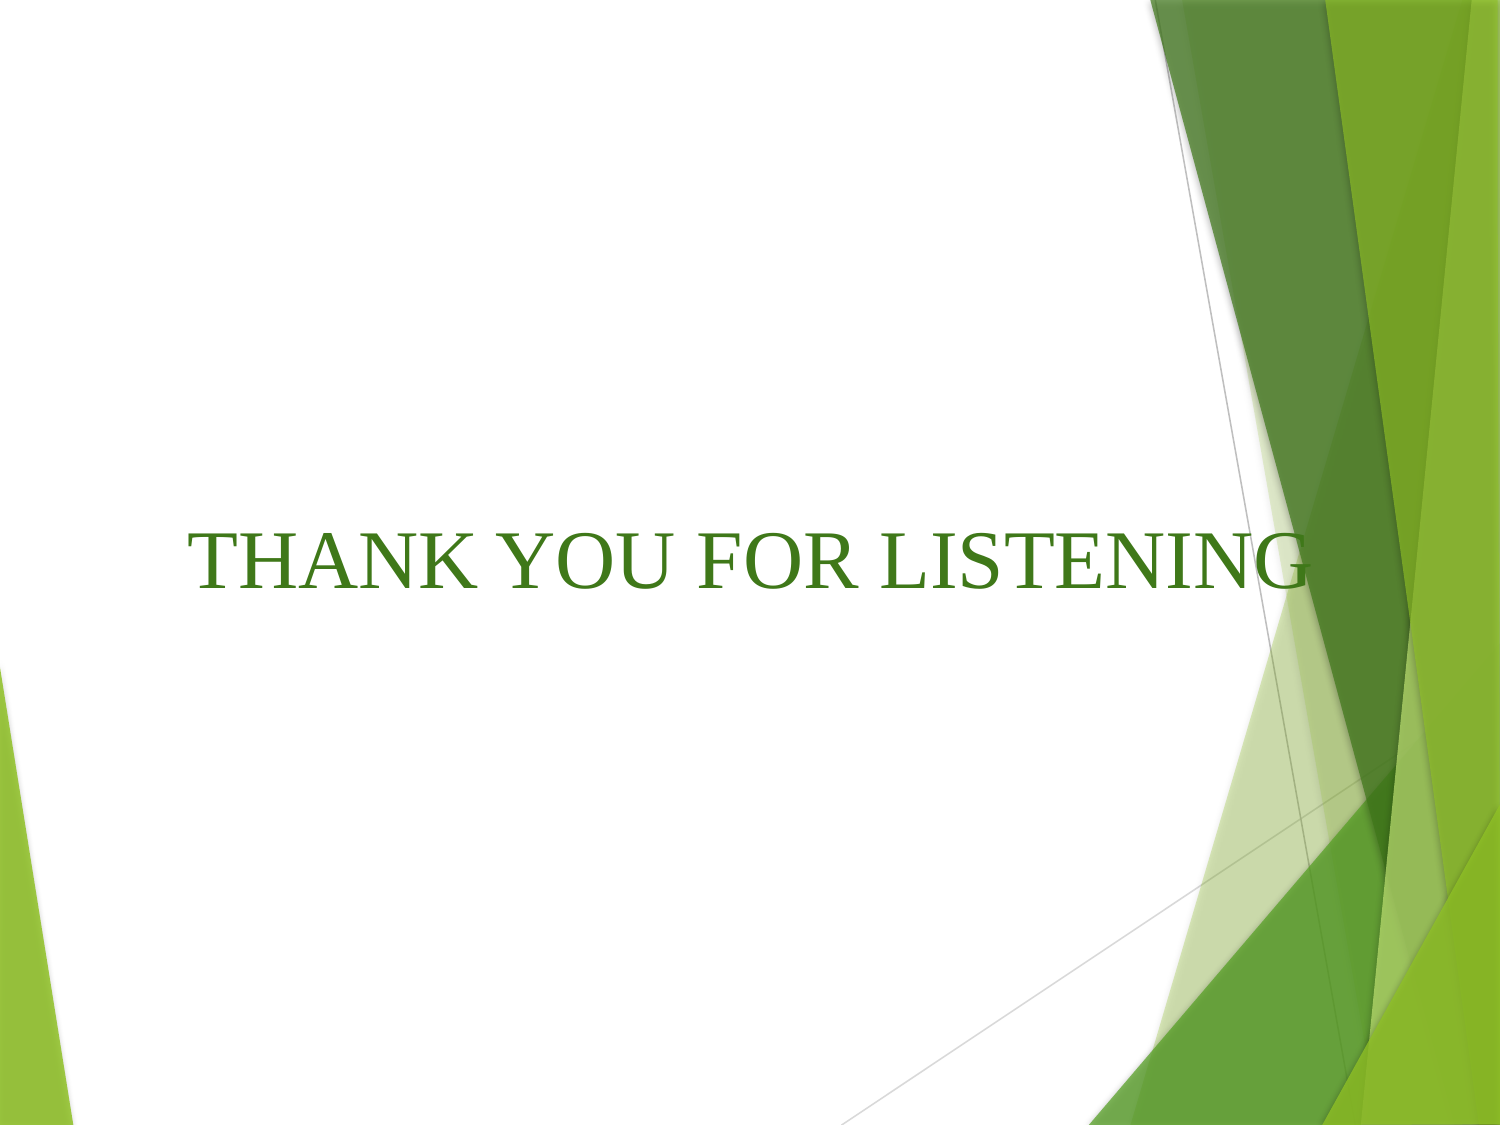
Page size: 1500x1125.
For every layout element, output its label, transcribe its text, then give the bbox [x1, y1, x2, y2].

list THANK YOU FOR LISTENING [143, 299, 1359, 1005]
